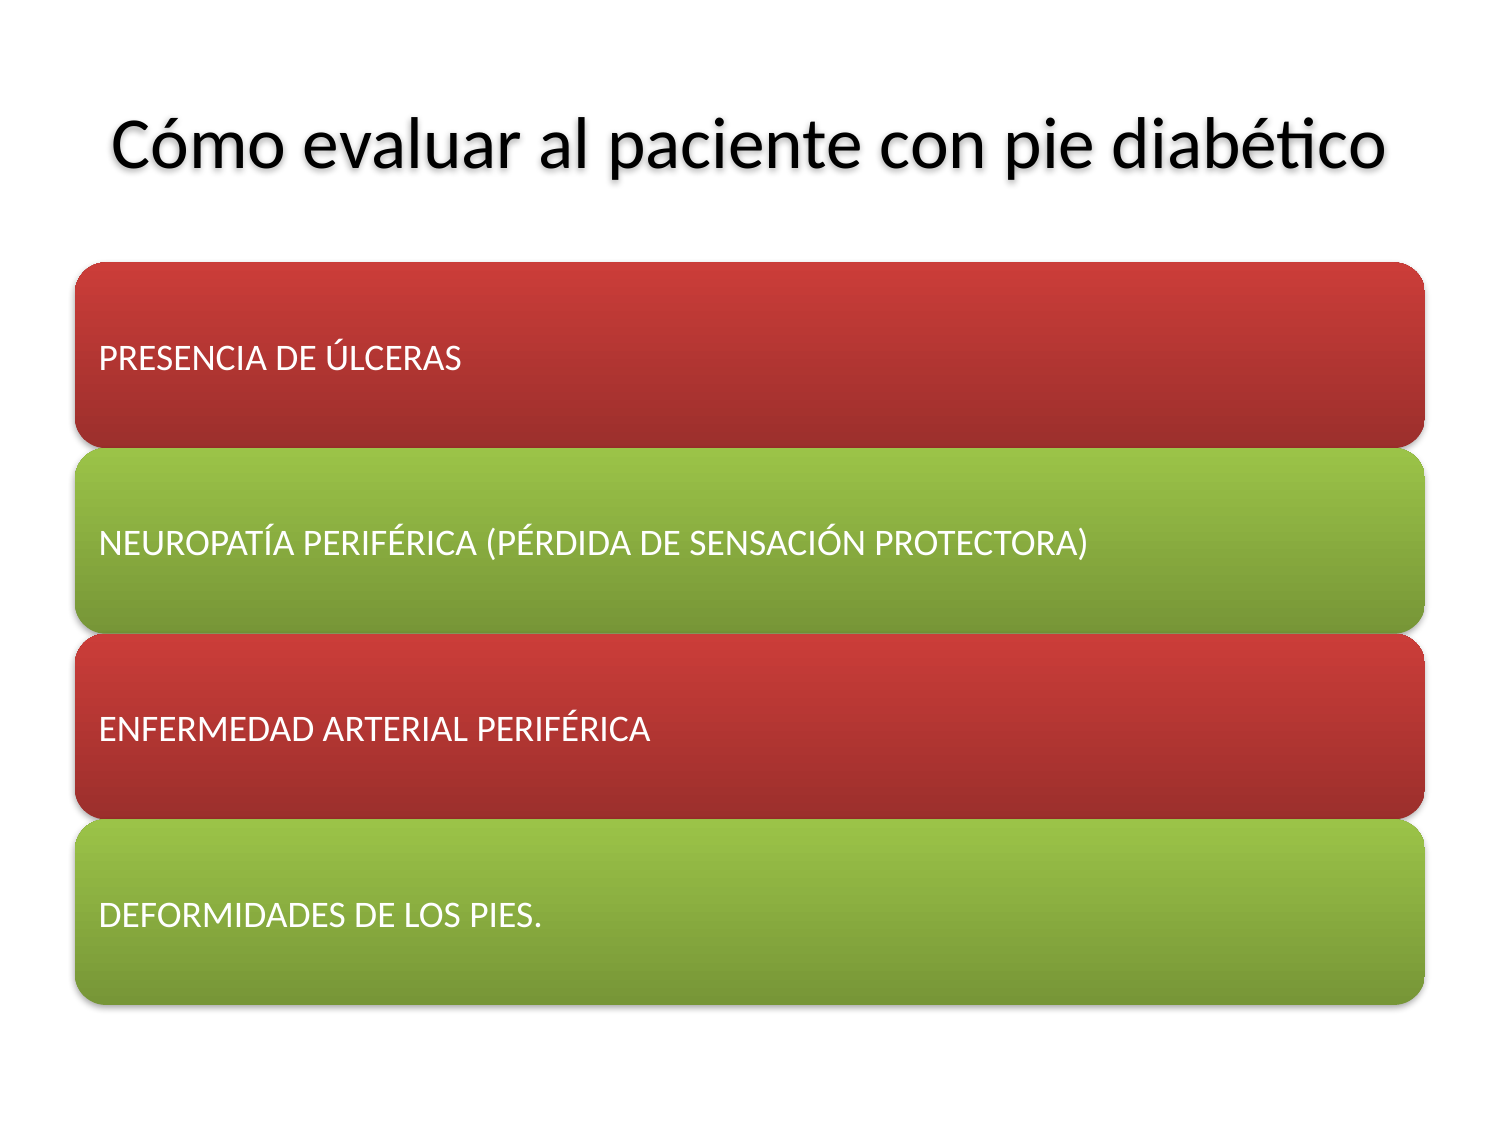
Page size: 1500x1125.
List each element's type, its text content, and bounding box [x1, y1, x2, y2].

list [74, 262, 1426, 1006]
title Cómo evaluar al paciente con pie diabético [75, 45, 1425, 233]
